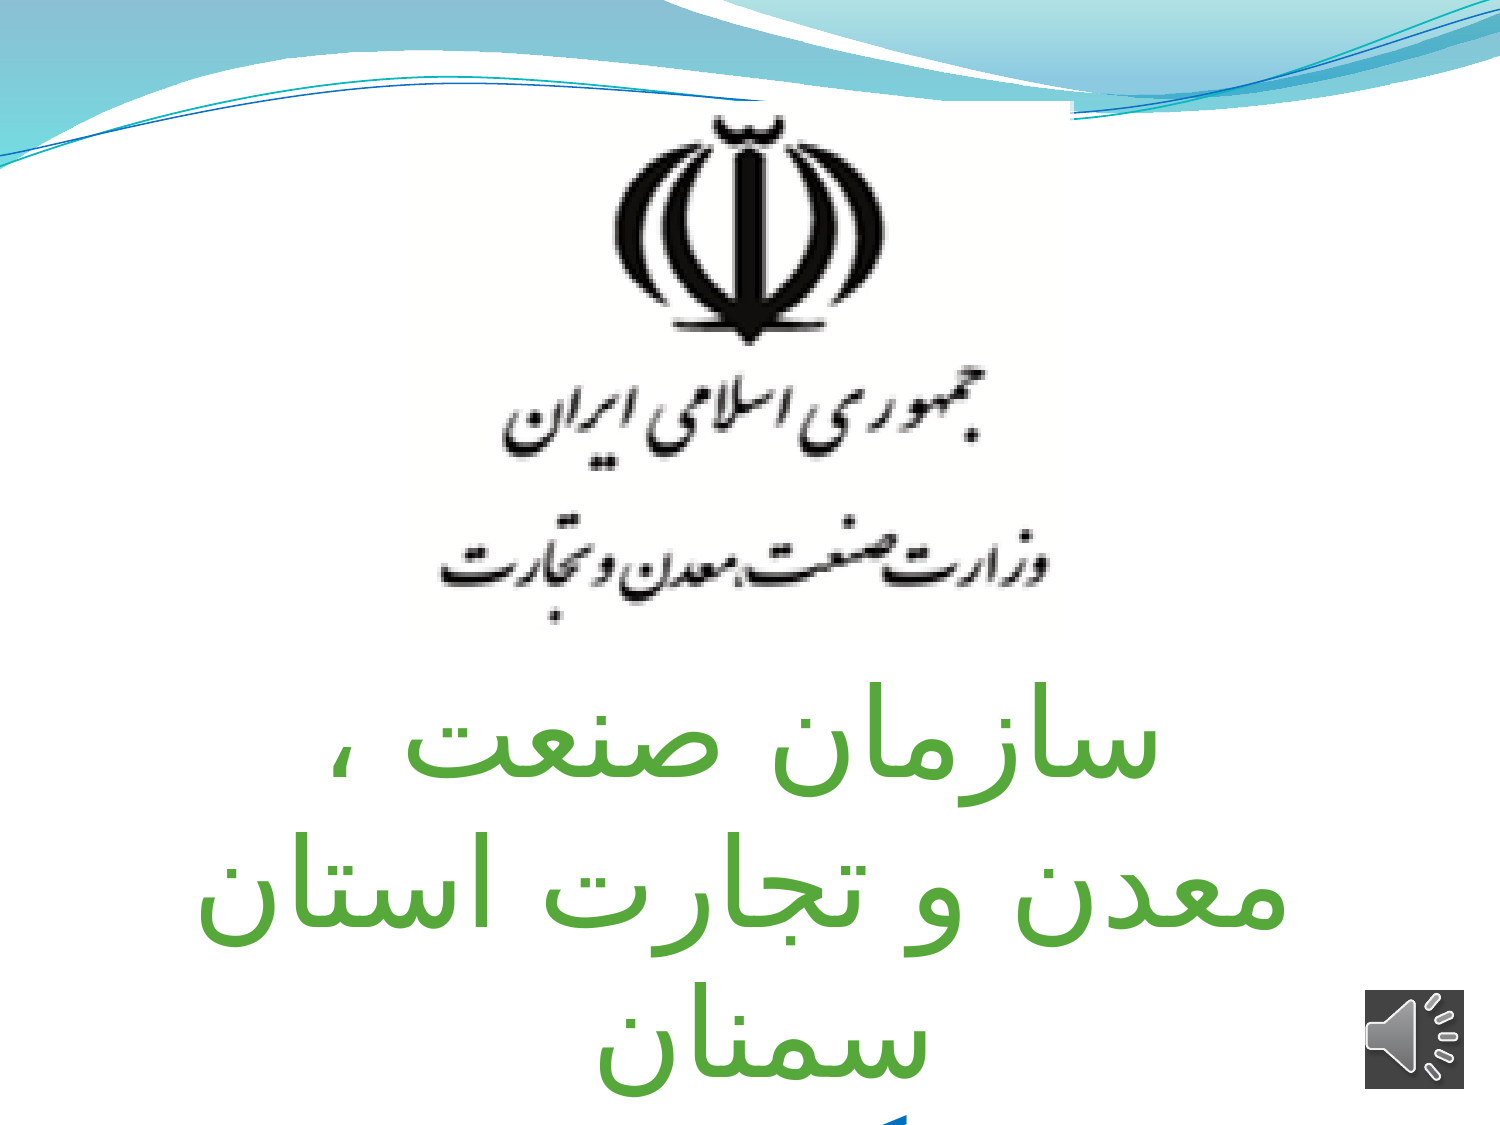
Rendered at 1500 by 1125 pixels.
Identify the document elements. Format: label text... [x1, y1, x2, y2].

text_box سازمان صنعت ، معدن و تجارت استان سمنان نمایندگی صنعت ، معدن و تجارت شهرستان میامی [157, 643, 1331, 1096]
picture [1364, 989, 1465, 1090]
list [407, 101, 1081, 670]
